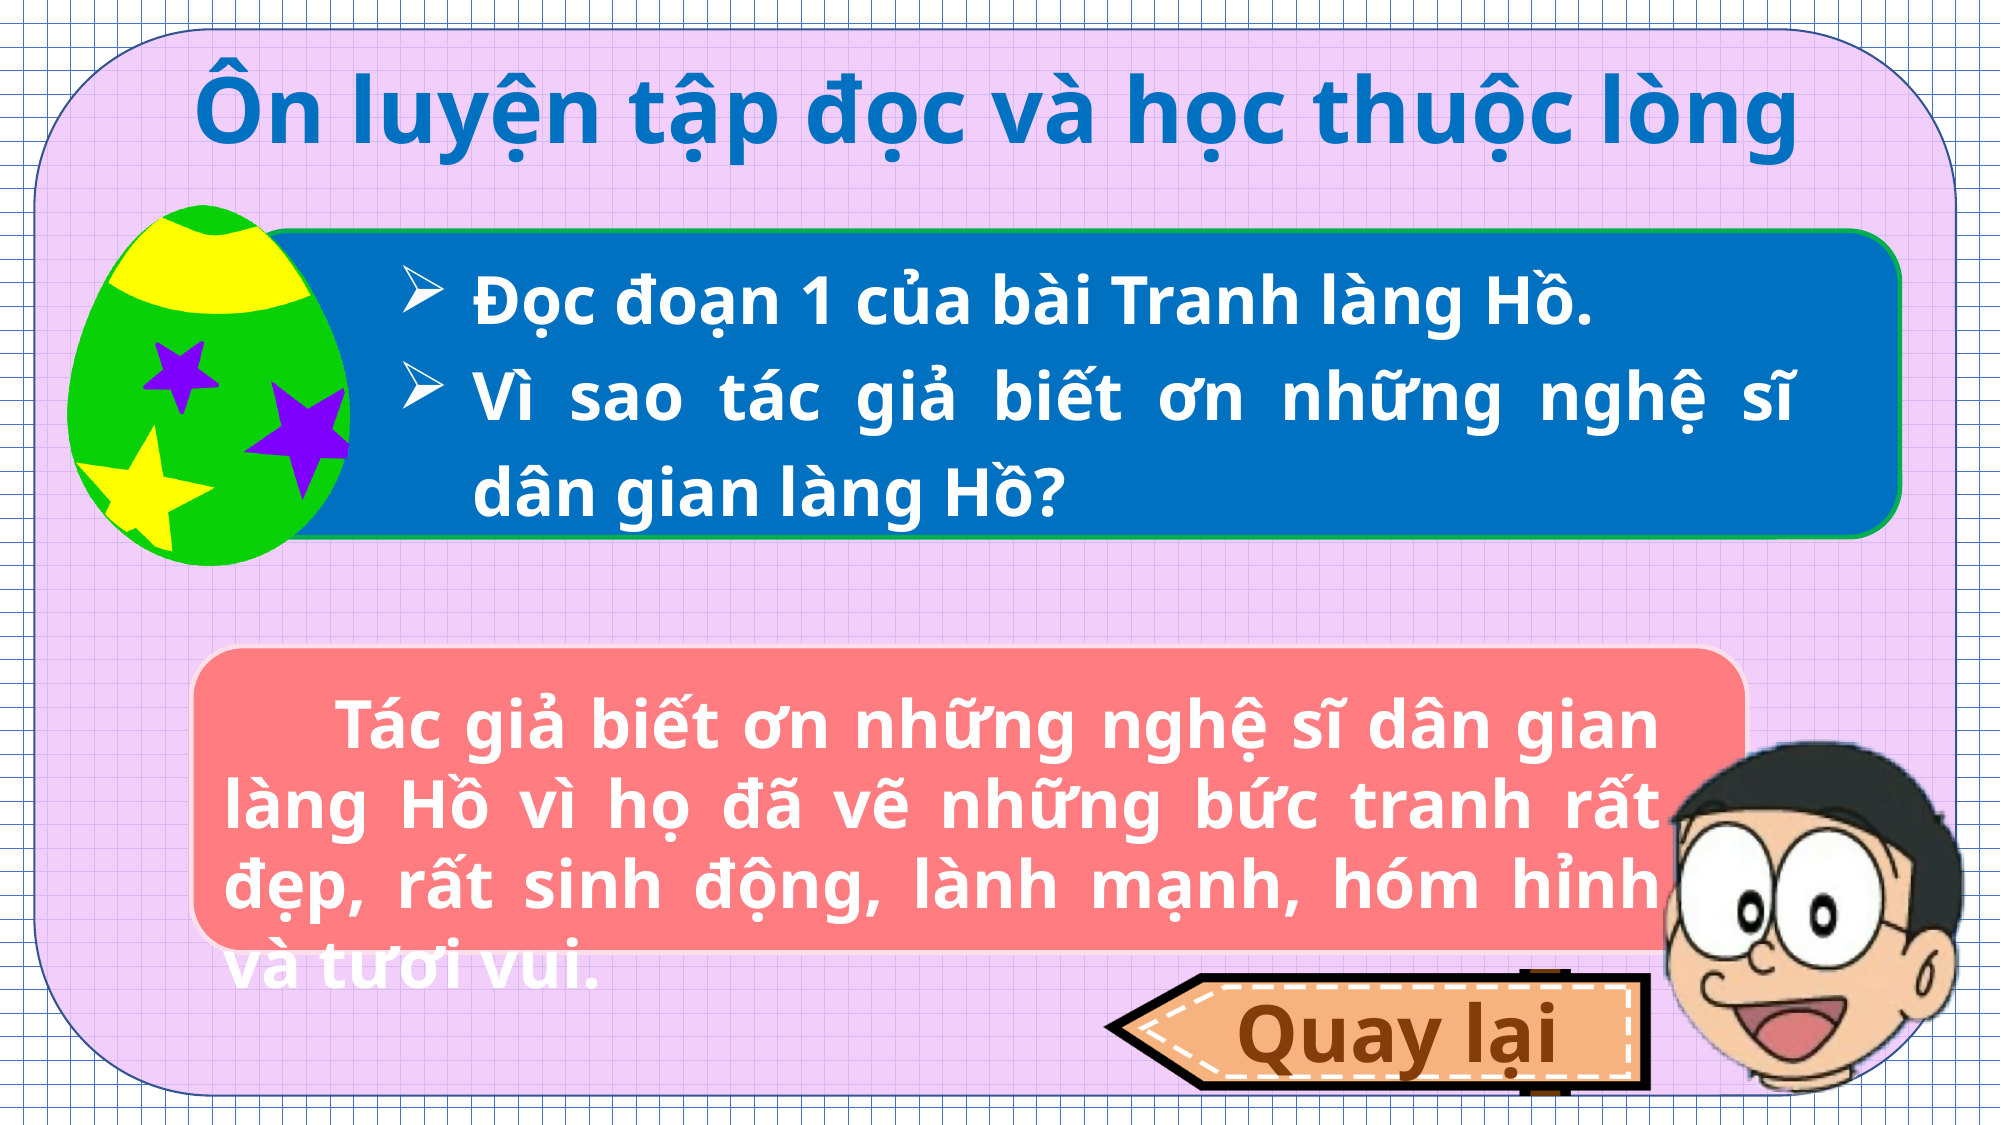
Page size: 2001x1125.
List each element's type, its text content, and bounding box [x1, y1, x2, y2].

text_box Tác giả biết ơn những nghệ sĩ dân gian làng Hồ vì họ đã vẽ những bức tranh rất đẹp, rất sinh động, lành mạnh, hóm hỉnh và tươi vui. [208, 674, 1678, 1010]
picture [1663, 739, 1966, 1097]
text_box [350, 229, 1901, 539]
text_box [190, 645, 1749, 941]
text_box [999, 969, 1718, 1096]
text_box Ôn luyện tập đọc và học thuộc lòng [177, 44, 1819, 170]
picture [67, 205, 350, 566]
text_box [33, 28, 1958, 1097]
text_box Đọc đoạn 1 của bài Tranh làng Hồ. Vì sao tác giả biết ơn những nghệ sĩ dân gian làng Hồ? [382, 234, 1811, 537]
